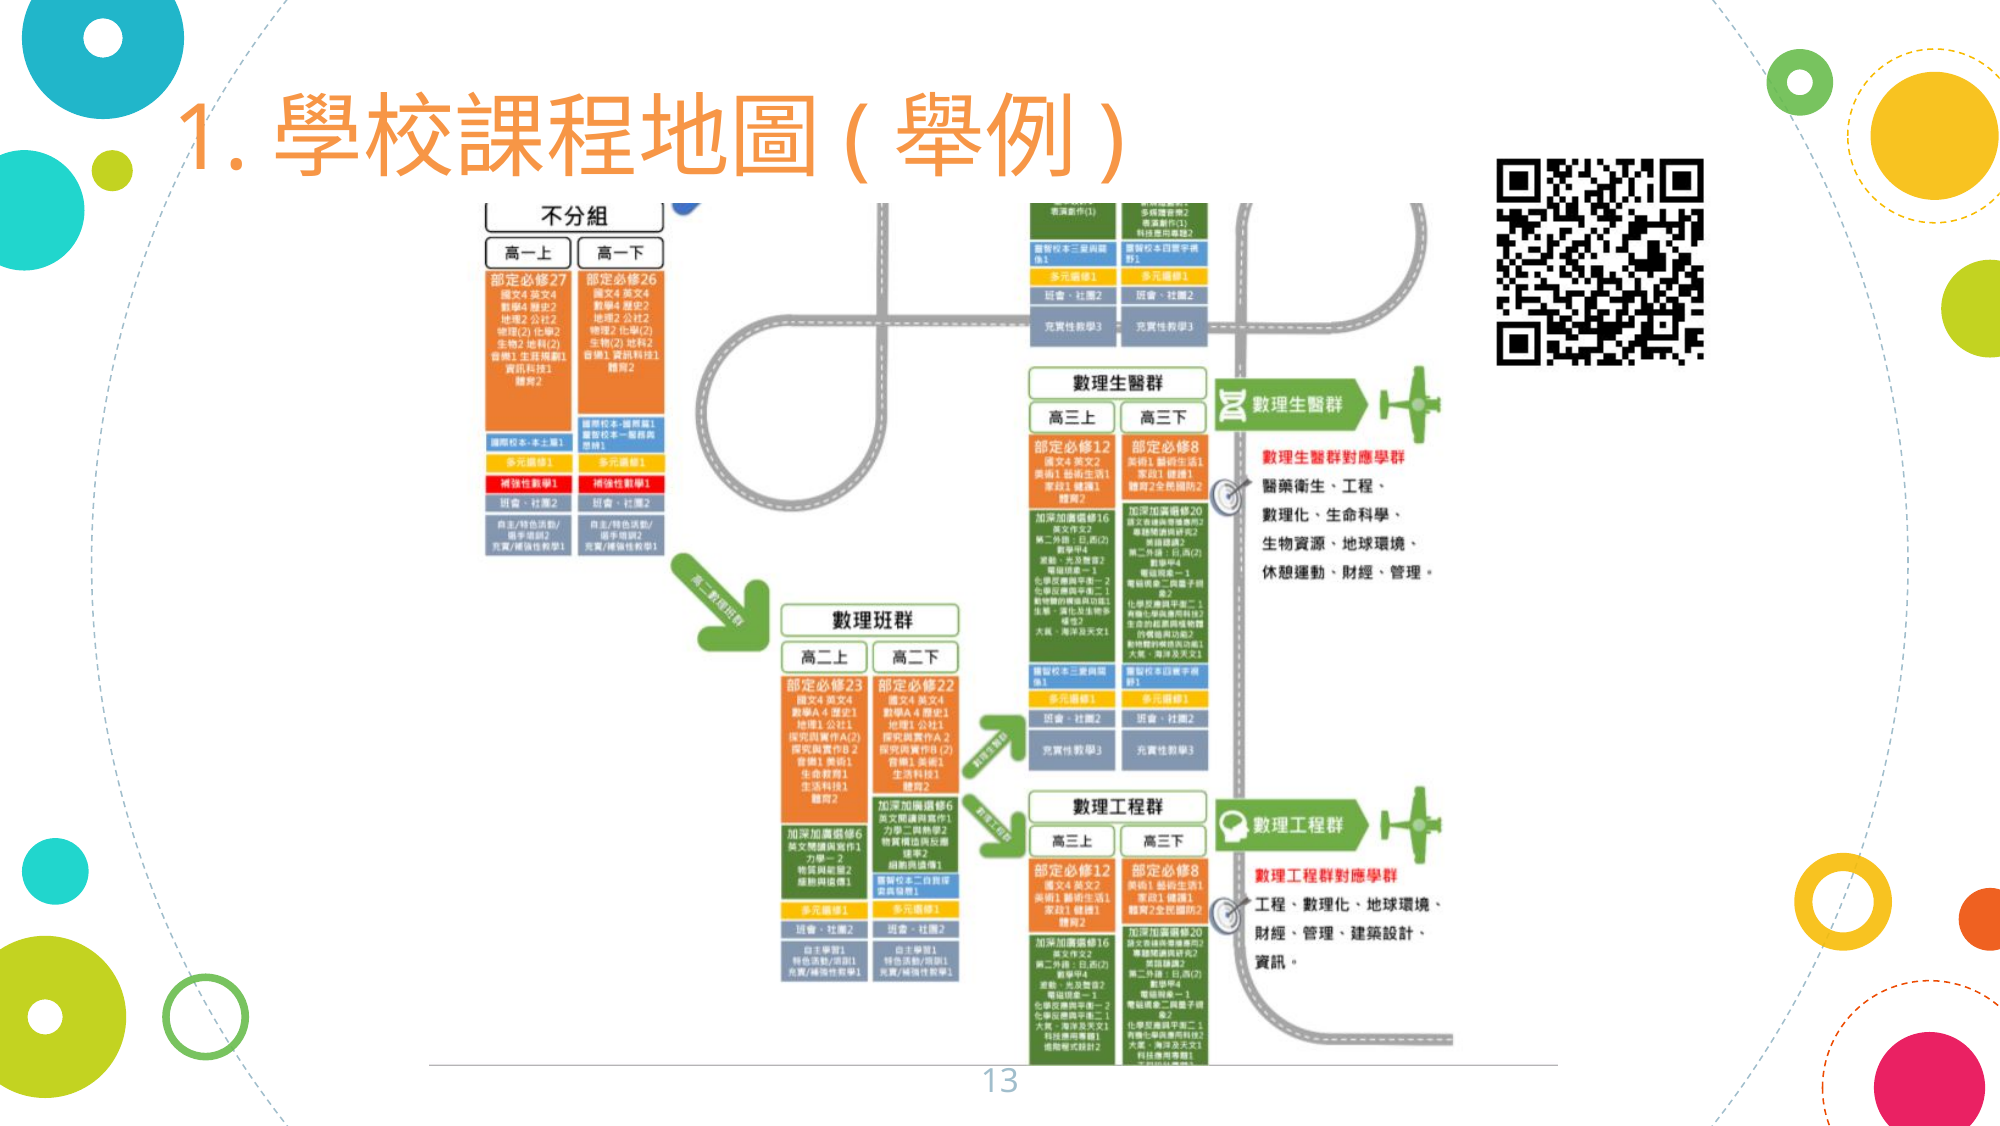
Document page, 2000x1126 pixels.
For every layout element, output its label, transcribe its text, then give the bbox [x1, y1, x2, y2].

slide_number 13 [948, 1074, 1052, 1126]
picture [429, 133, 1729, 1067]
text_box 1.學校課程地圖(舉例) [157, 70, 1142, 195]
